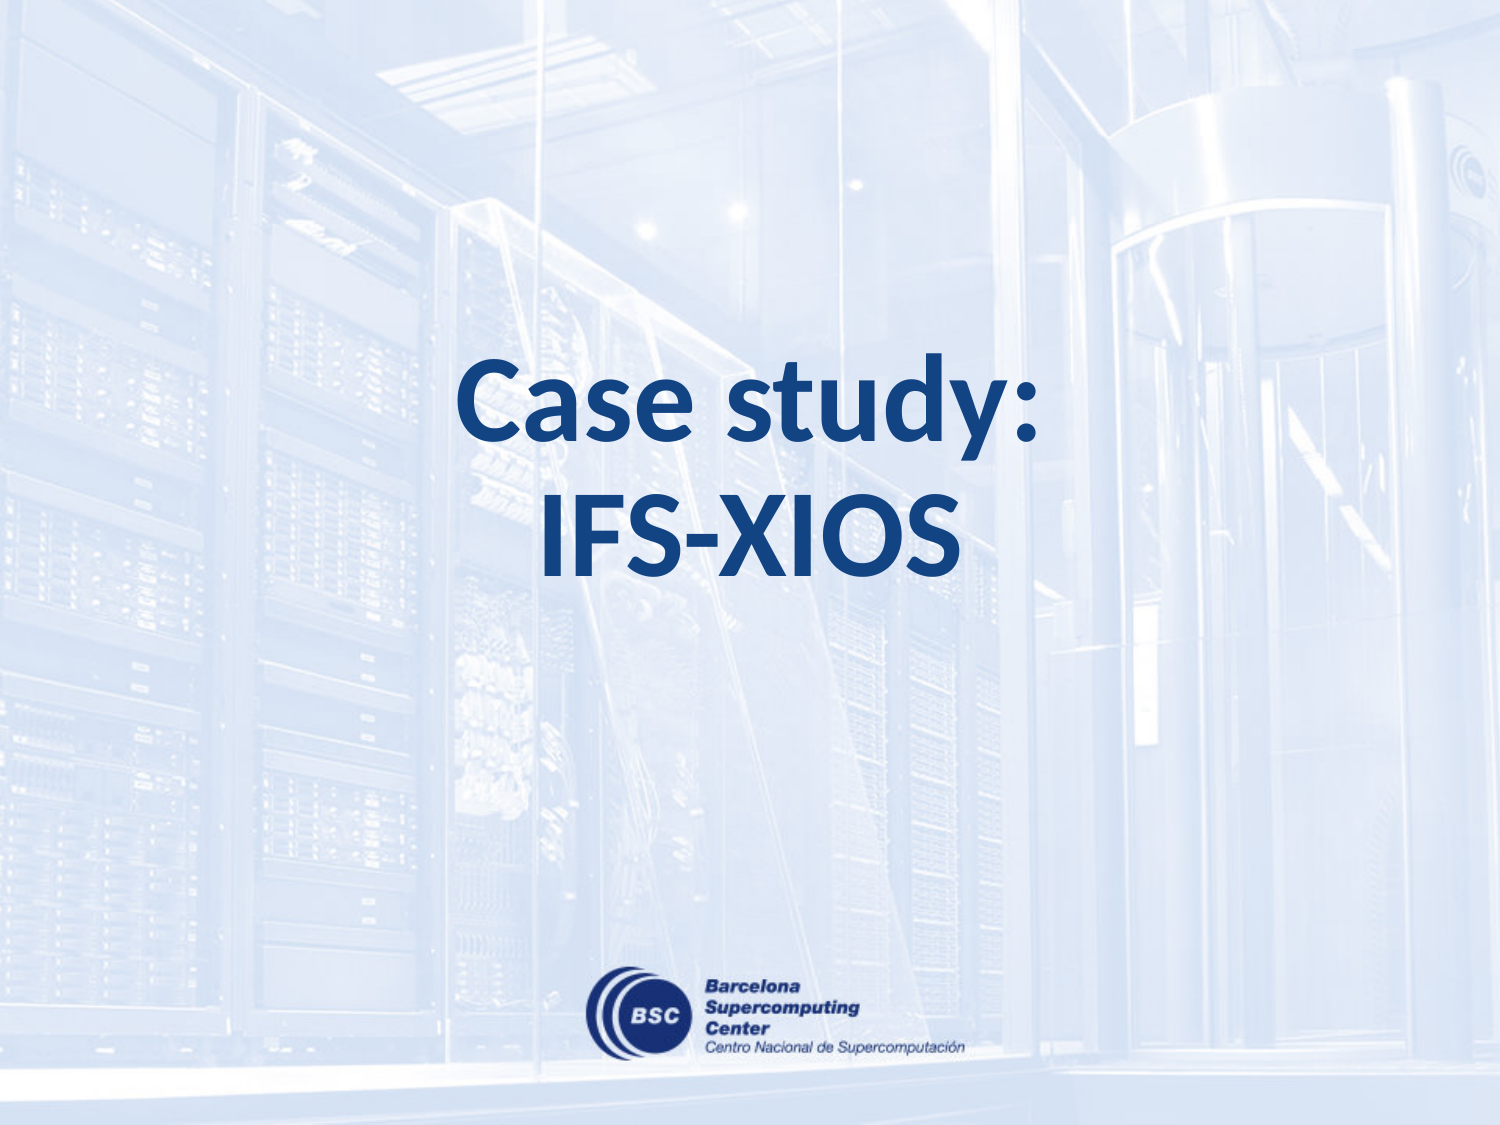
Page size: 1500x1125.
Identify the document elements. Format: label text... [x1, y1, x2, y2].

picture [0, 0, 1500, 1125]
title Case study: IFS-XIOS [188, 143, 1311, 794]
